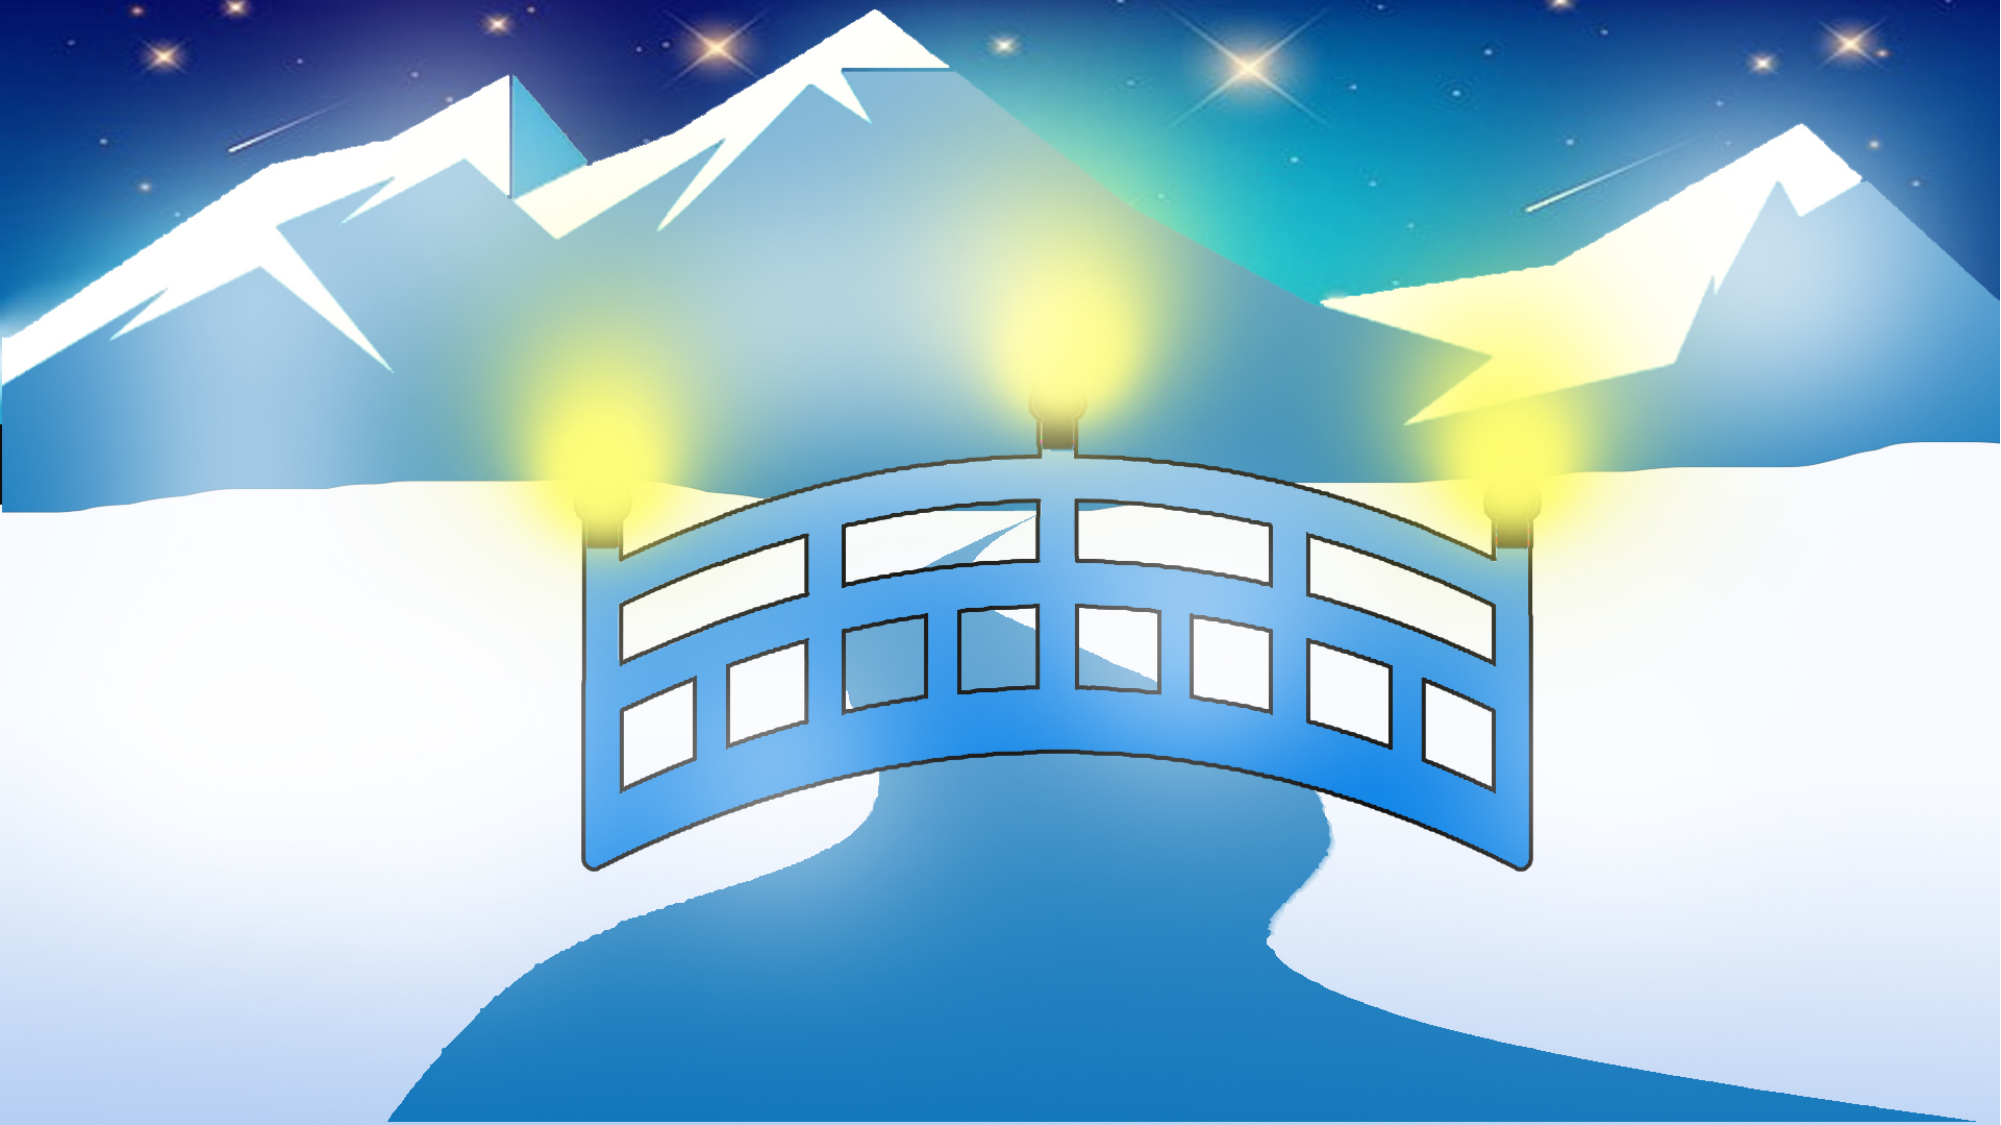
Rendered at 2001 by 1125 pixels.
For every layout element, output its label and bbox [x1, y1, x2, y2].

list [0, 0, 2000, 1125]
